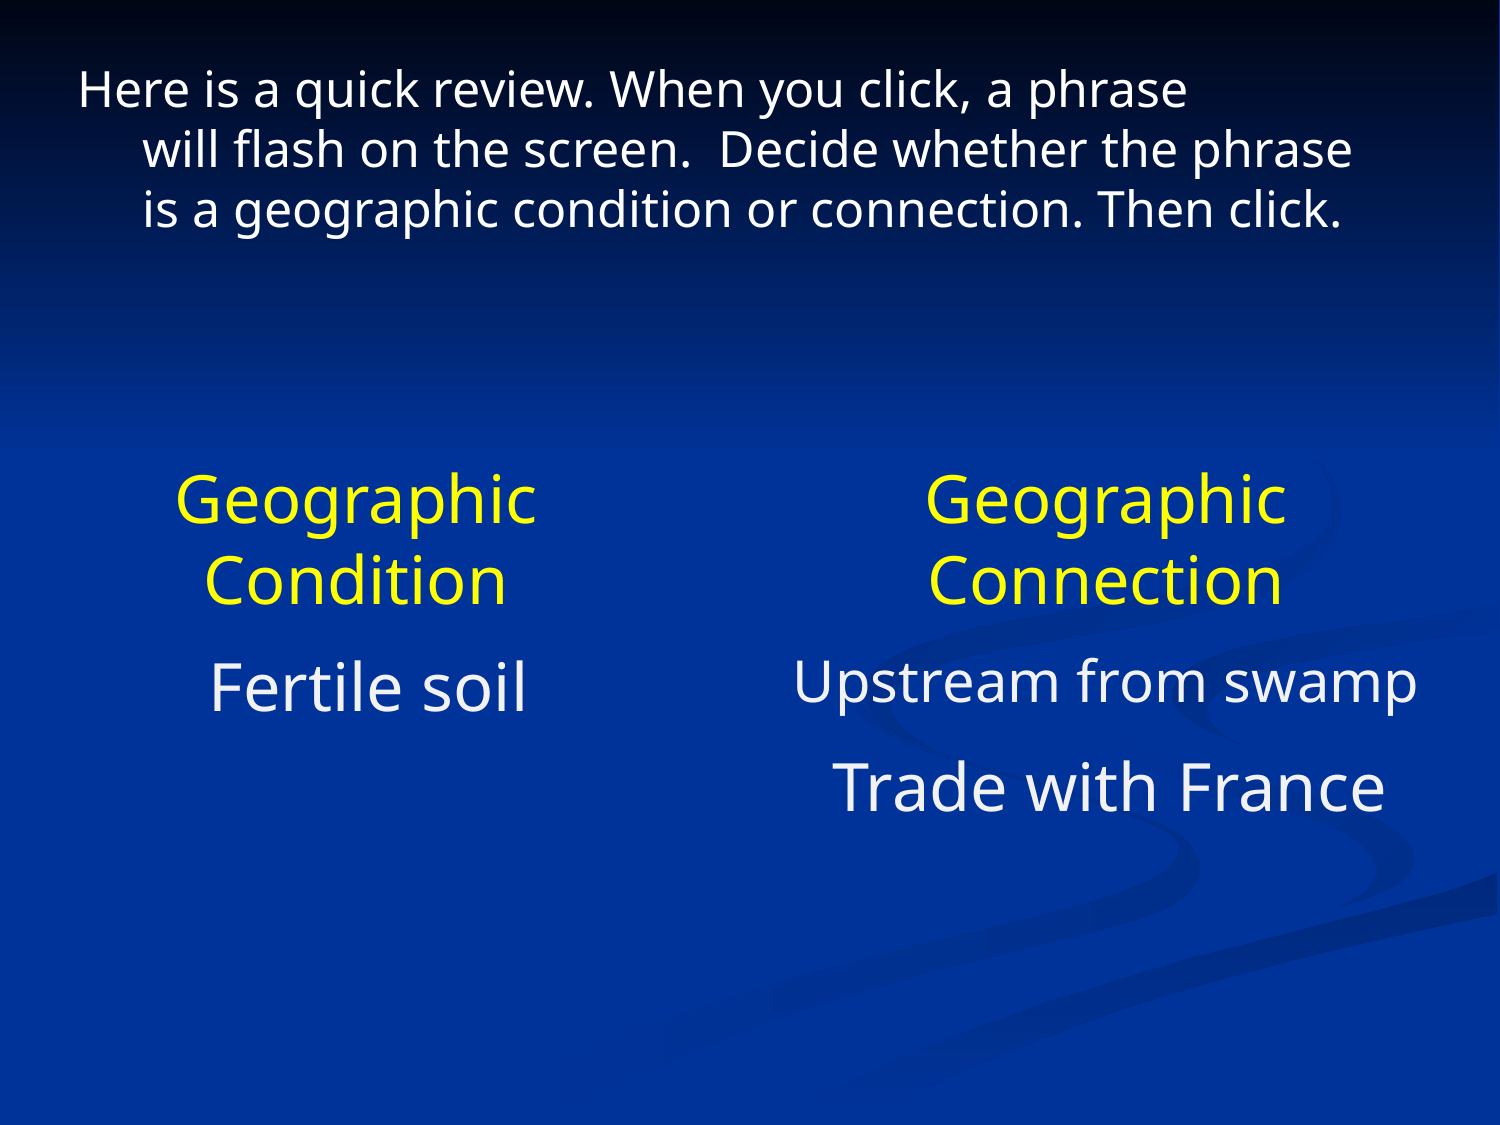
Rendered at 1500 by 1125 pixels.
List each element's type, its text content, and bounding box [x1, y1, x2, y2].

text_box Geographic Condition [112, 449, 600, 675]
text_box Geographic Connection [862, 449, 1350, 637]
text_box Fertile soil [125, 637, 613, 775]
text_box Trade with France [734, 737, 1485, 875]
subtitle Here is a quick review. When you click, a phrase will flash on the screen. Decide whether the phrase is a geographic condition or connection. Then click. [62, 49, 1426, 451]
text_box Upstream from swamp [731, 637, 1482, 775]
